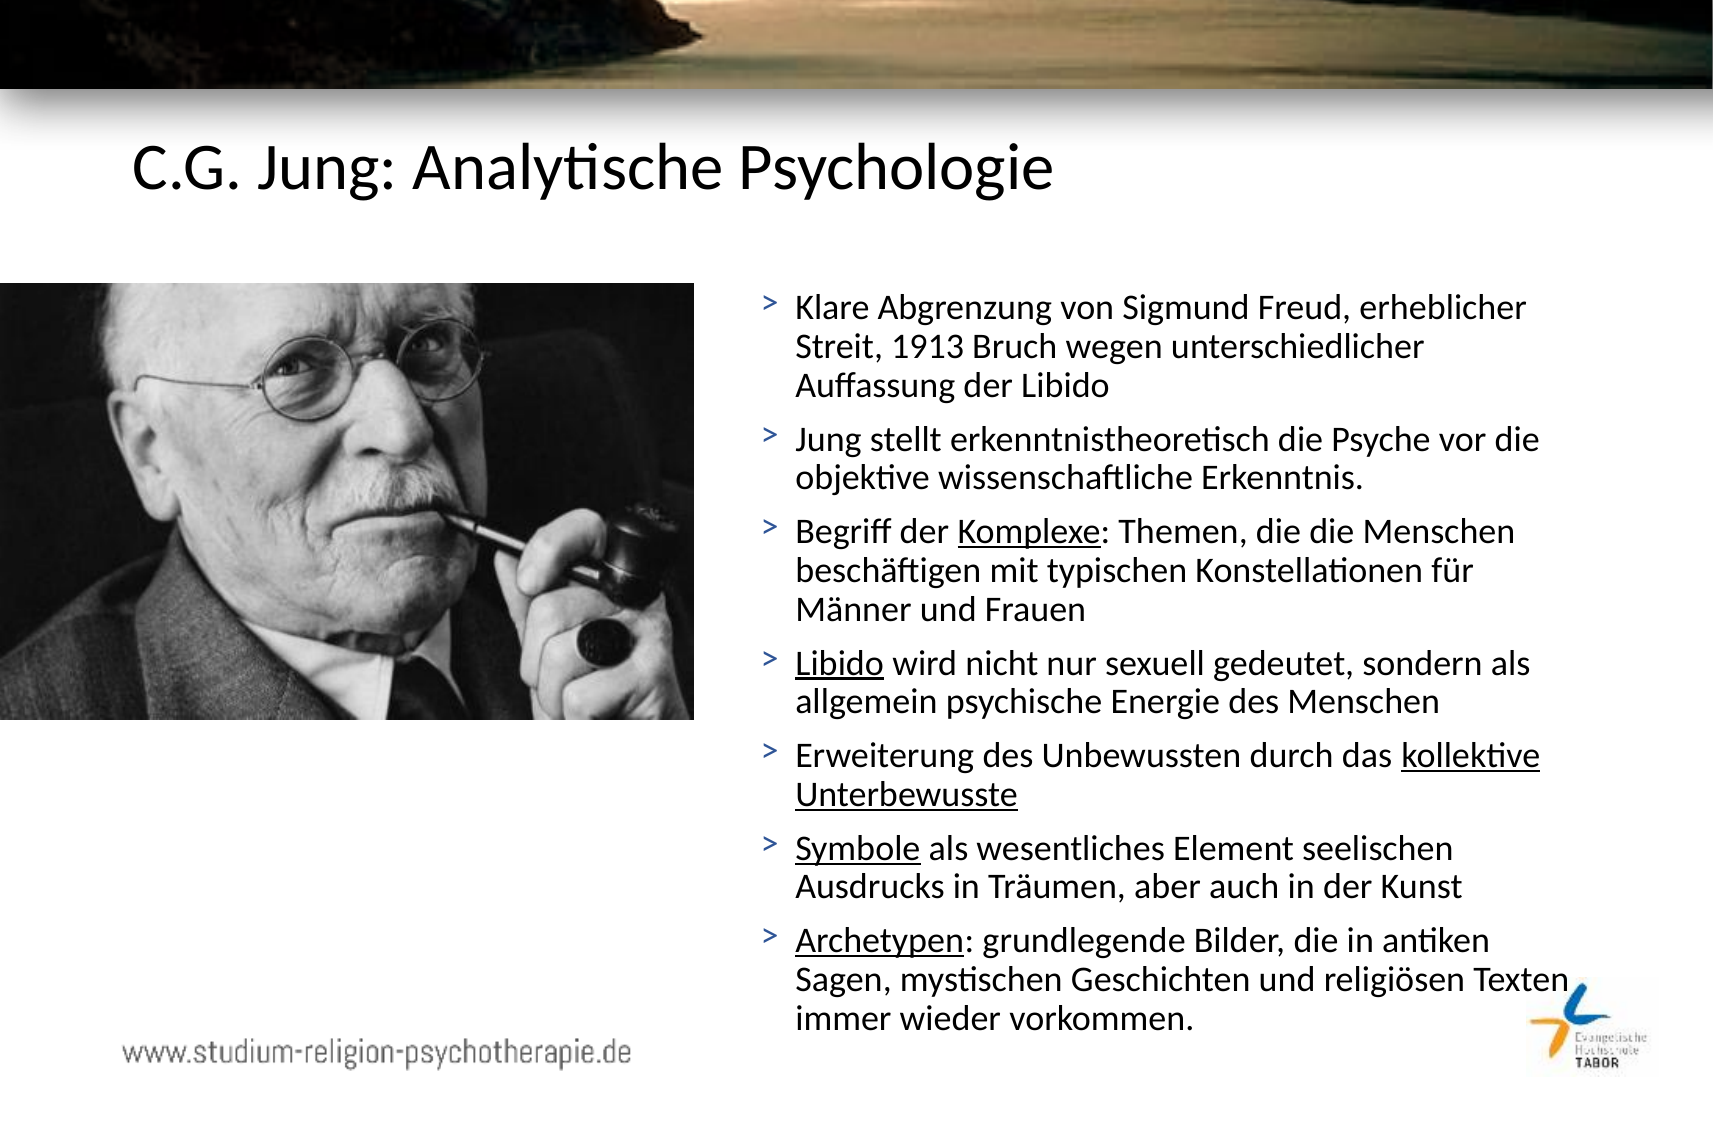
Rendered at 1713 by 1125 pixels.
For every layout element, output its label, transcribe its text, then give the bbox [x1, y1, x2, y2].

picture [0, 0, 1713, 89]
picture [117, 1034, 635, 1074]
text_box Klare Abgrenzung von Sigmund Freud, erheblicher Streit, 1913 Bruch wegen unterschiedlicher Auffassung der Libido Jung stellt erkenntnistheoretisch die Psyche vor die objektive wissenschaftliche Erkenntnis. Begriff der Komplexe: Themen, die die Menschen beschäftigen mit typischen Konstellationen für Männer und Frauen Libido wird nicht nur sexuell gedeutet, sondern als allgemein psychische Energie des Menschen Erweiterung des Unbewussten durch das kollektive Unterbewusste Symbole als wesentliches Element seelischen Ausdrucks in Träumen, aber auch in der Kunst Archetypen: grundlegende Bilder, die in antiken Sagen, mystischen Geschichten und religiösen Texten immer wieder vorkommen. [745, 281, 1595, 1050]
picture [1526, 977, 1659, 1077]
title C.G. Jung: Analytische Psychologie [117, 86, 1595, 249]
picture [0, 283, 694, 720]
